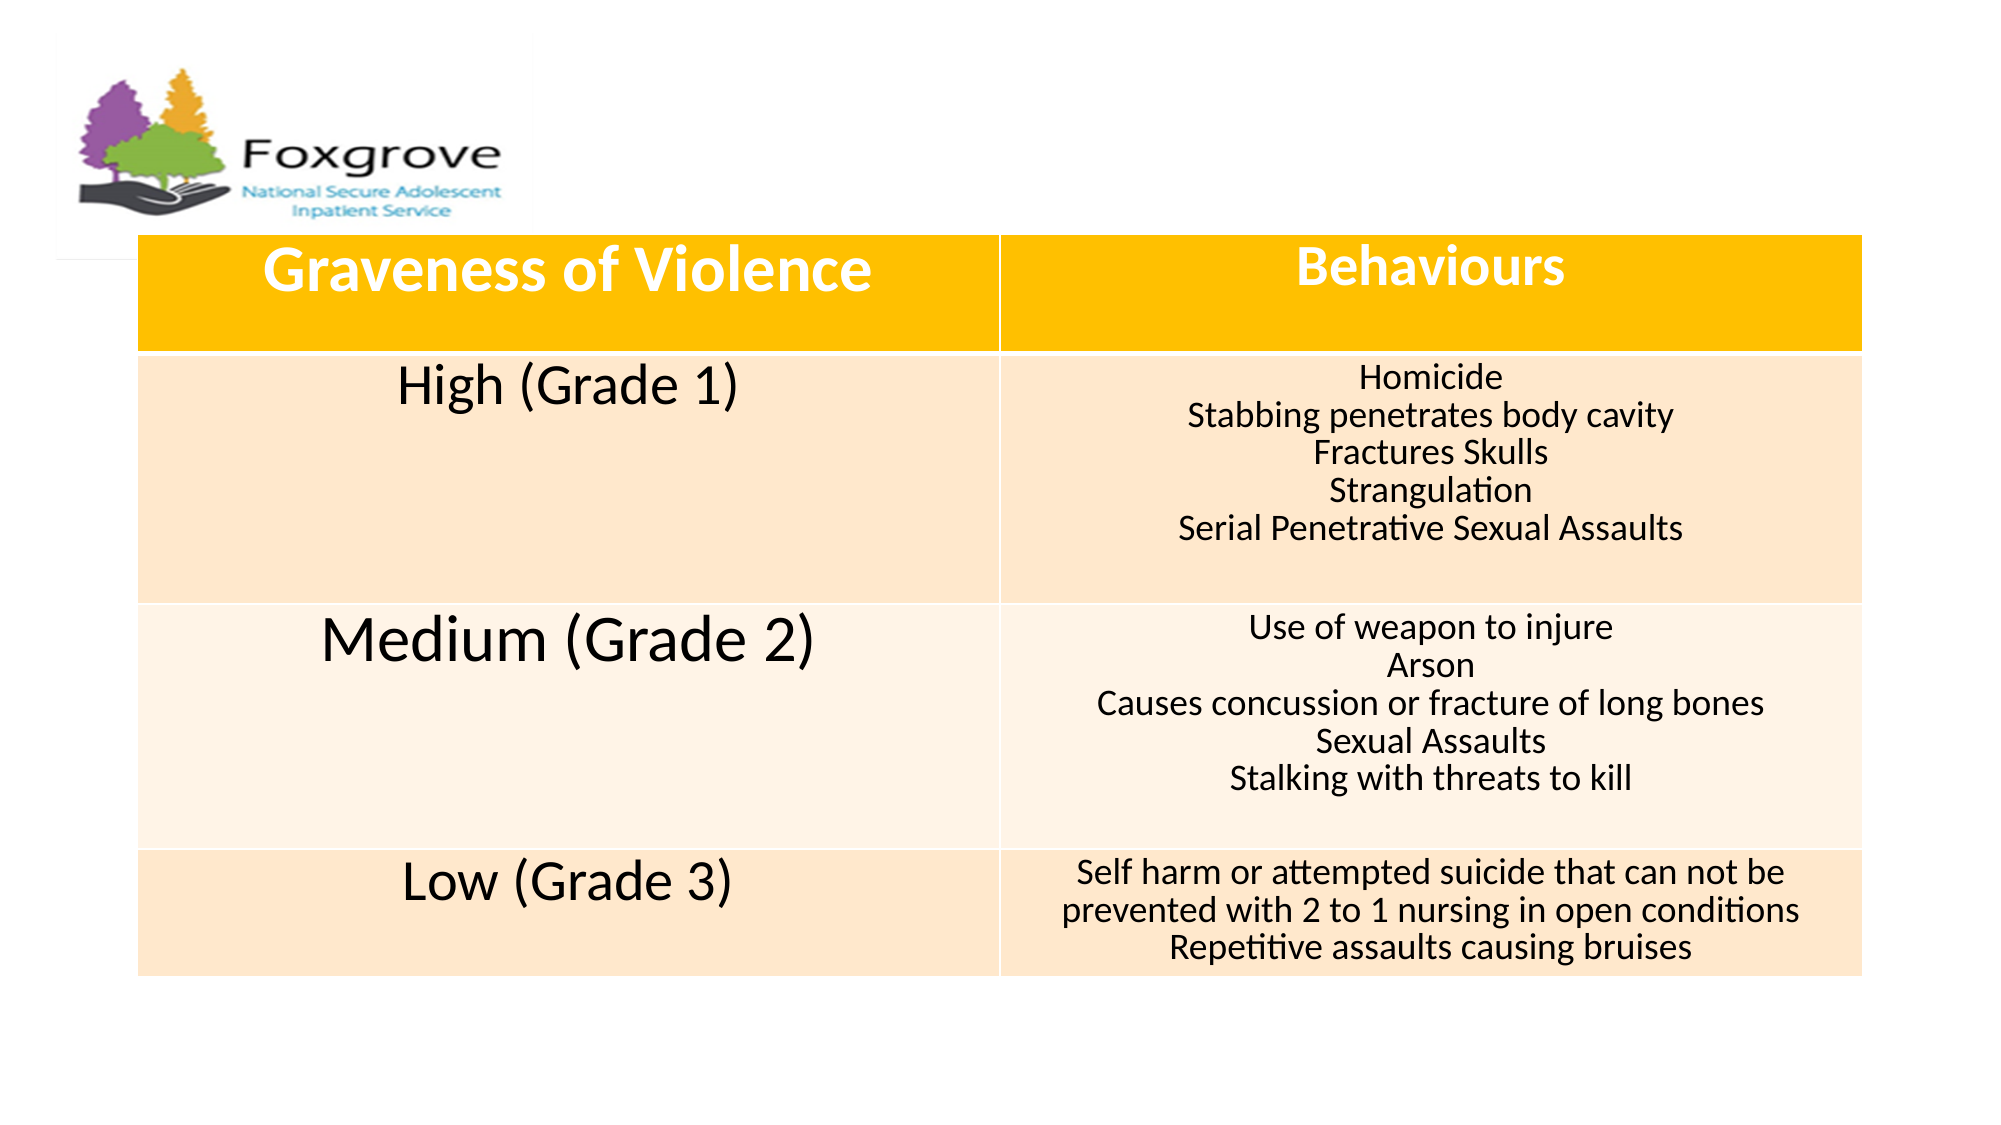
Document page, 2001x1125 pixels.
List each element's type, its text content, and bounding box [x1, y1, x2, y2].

table_header Behaviours [1001, 235, 1862, 351]
table_cell Medium (Grade 2) [138, 605, 999, 848]
table_cell Low (Grade 3) [138, 850, 999, 976]
table_cell High (Grade 1) [138, 356, 999, 603]
table_cell Self harm or attempted suicide that can not be prevented with 2 to 1 nursing in open conditions Repetitive assaults causing bruises [1001, 850, 1862, 976]
table_cell Use of weapon to injure Arson Causes concussion or fracture of long bones Sexual Assaults Stalking with threats to kill [1001, 605, 1862, 848]
table_header Graveness of Violence [138, 235, 999, 351]
table_cell Homicide Stabbing penetrates body cavity Fractures Skulls Strangulation Serial Penetrative Sexual Assaults [1001, 356, 1862, 603]
picture [54, 33, 536, 263]
